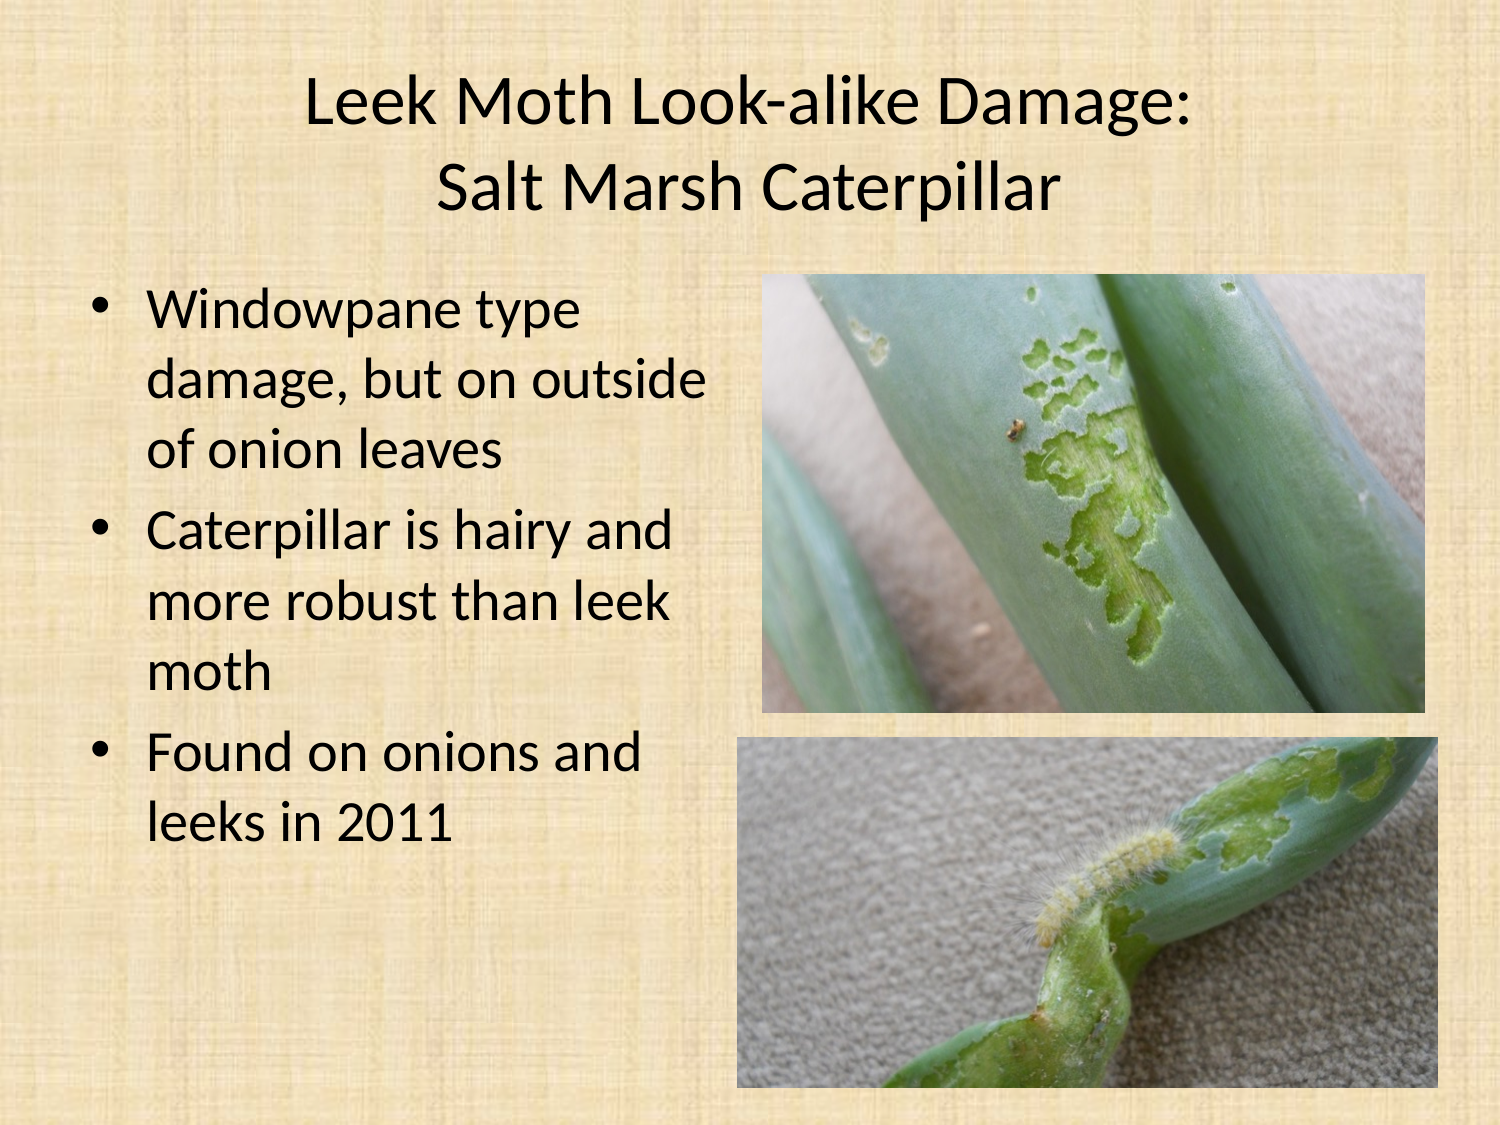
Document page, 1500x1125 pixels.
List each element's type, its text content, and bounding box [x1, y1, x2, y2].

title Leek Moth Look-alike Damage: Salt Marsh Caterpillar [75, 45, 1425, 233]
picture [737, 737, 1438, 1088]
list Windowpane type damage, but on outside of onion leaves Caterpillar is hairy and more robust than leek moth Found on onions and leeks in 2011 [75, 262, 738, 975]
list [762, 274, 1426, 713]
